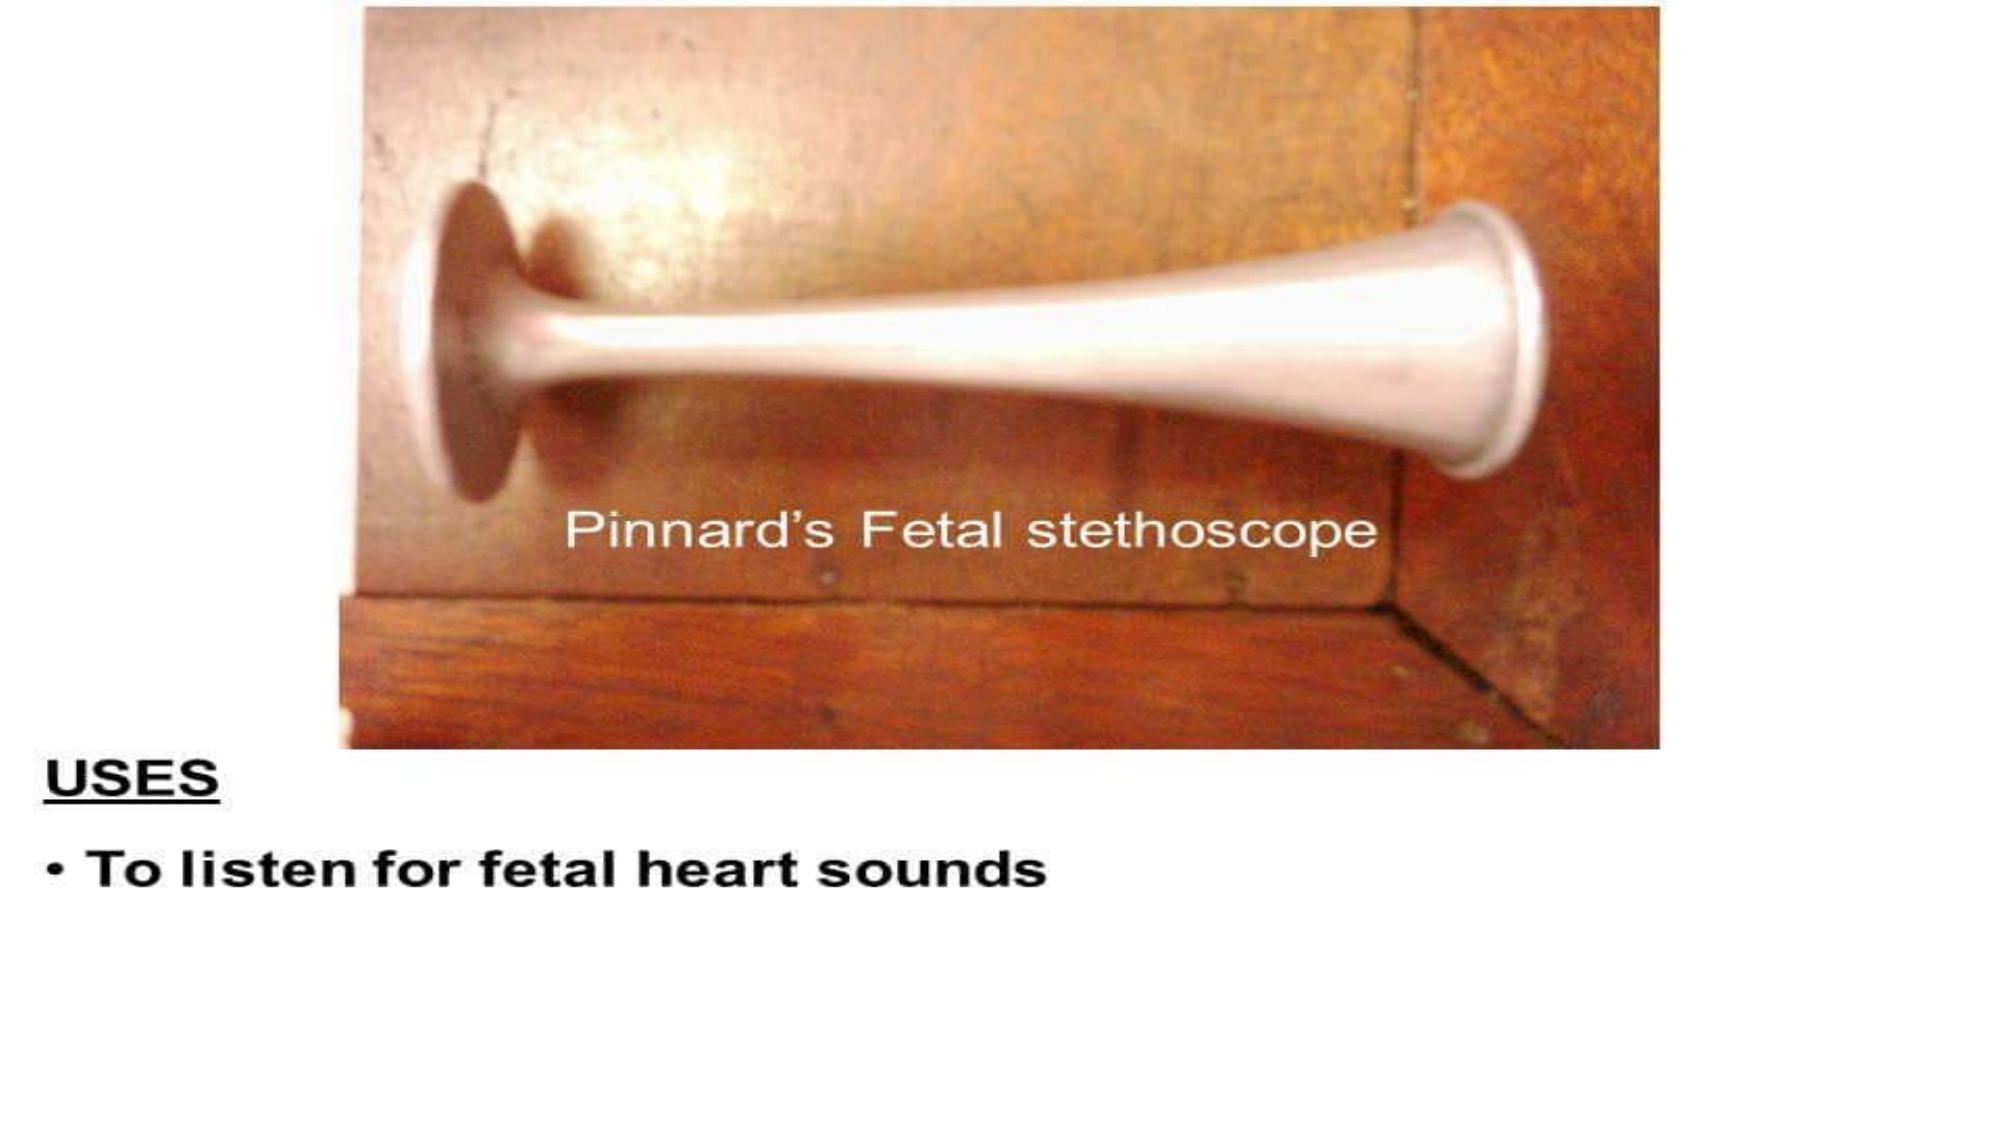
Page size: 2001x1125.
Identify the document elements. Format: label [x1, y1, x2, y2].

list [0, 0, 2000, 1125]
